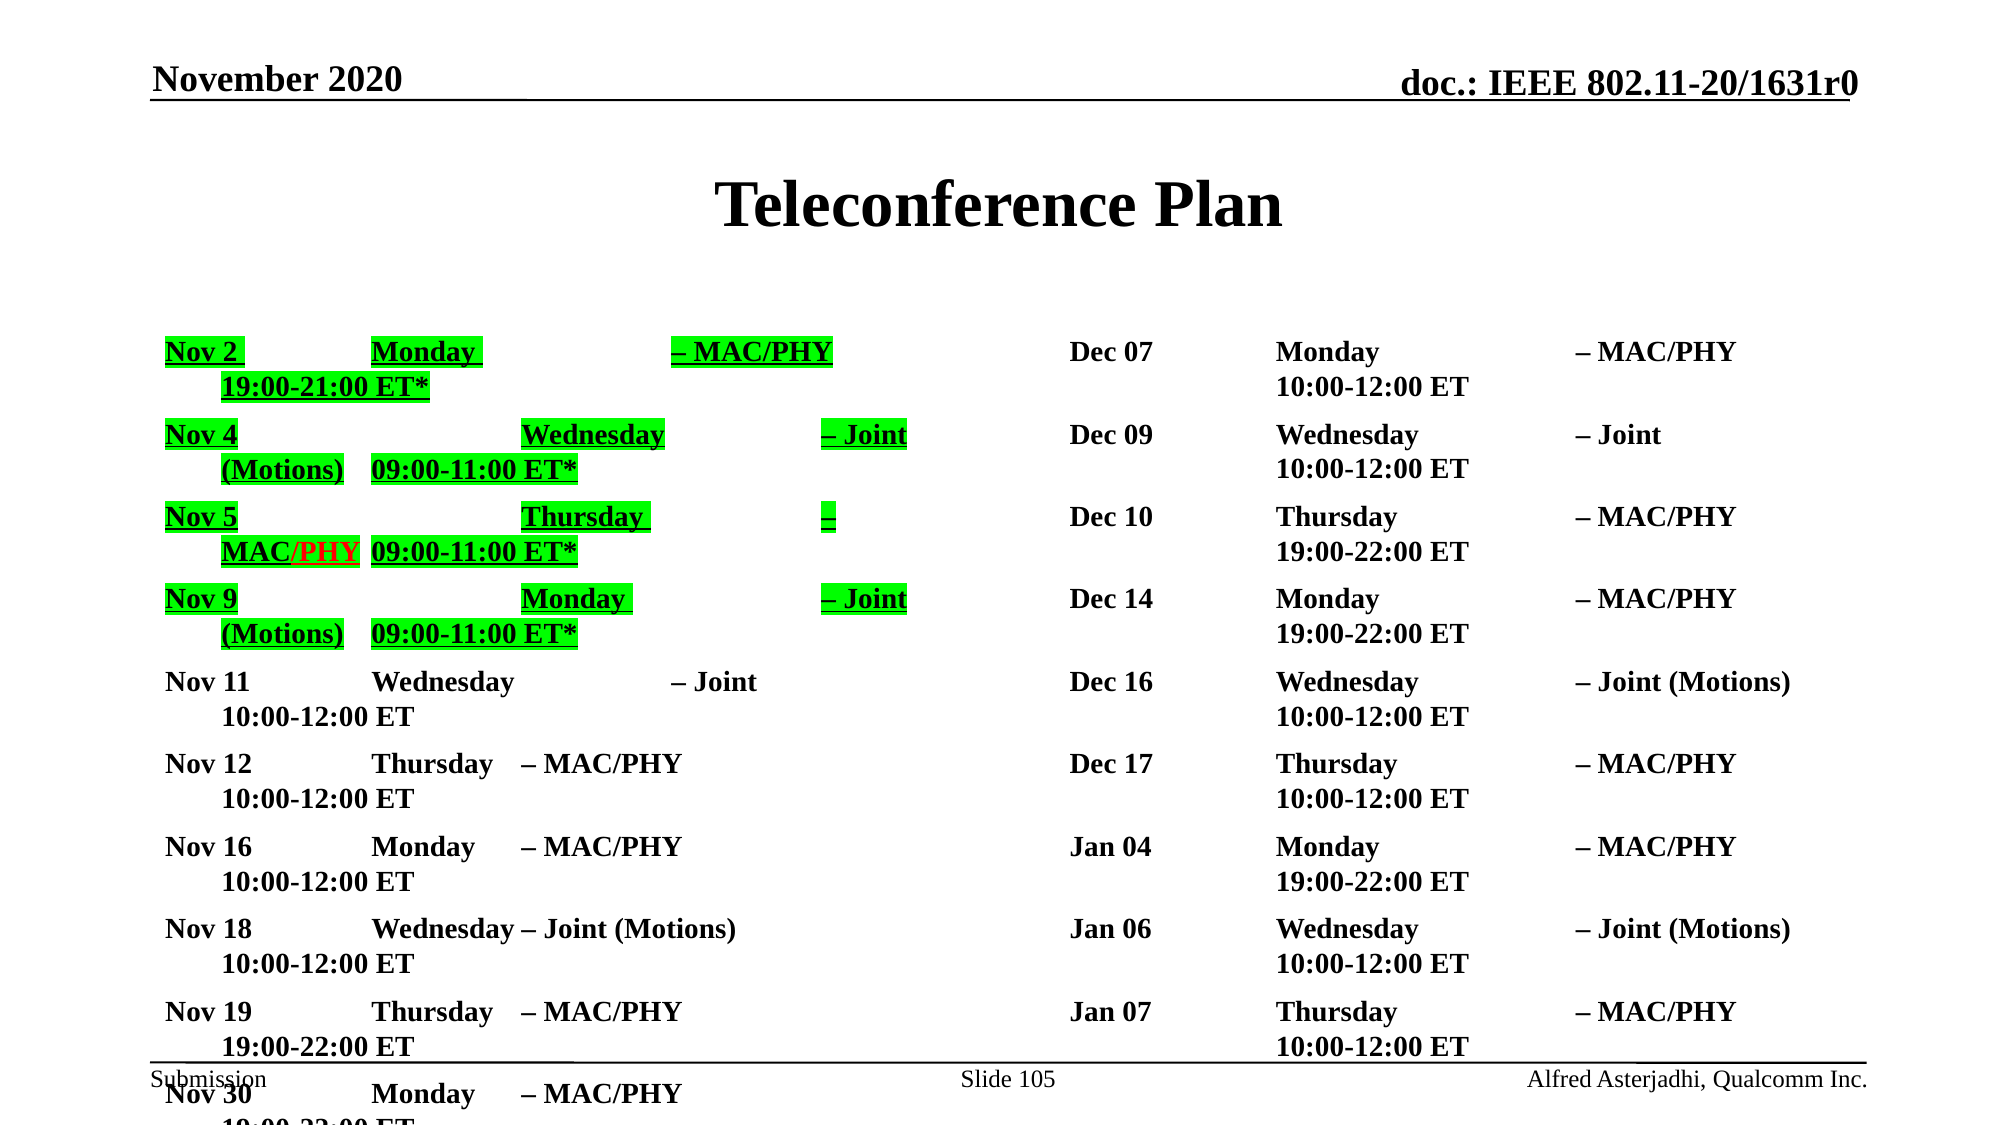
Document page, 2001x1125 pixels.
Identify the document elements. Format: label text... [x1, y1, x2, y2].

list Nov 2 Monday – MAC/PHY 19:00-21:00 ET* Nov 4 Wednesday – Joint (Motions) 09:00-11:00 ET* Nov 5 Thursday – MAC/PHY 09:00-11:00 ET* Nov 9 Monday – Joint (Motions) 09:00-11:00 ET* Nov 11 Wednesday – Joint 10:00-12:00 ET Nov 12 Thursday – MAC/PHY 10:00-12:00 ET Nov 16 Monday – MAC/PHY 10:00-12:00 ET Nov 18 Wednesday – Joint (Motions) 10:00-12:00 ET Nov 19 Thursday – MAC/PHY 19:00-22:00 ET Nov 30 Monday – MAC/PHY 19:00-22:00 ET Dec 02 Wednesday – Joint (Motions) 10:00-12:00 ET Dec 03 Thursday – MAC/PHY 10:00-12:00 ET *Sessions during Electronic Plenary Week [149, 324, 988, 1000]
text_box Dec 07 Monday – MAC/PHY 10:00-12:00 ET Dec 09 Wednesday – Joint 10:00-12:00 ET Dec 10 Thursday – MAC/PHY 19:00-22:00 ET Dec 14 Monday – MAC/PHY 19:00-22:00 ET Dec 16 Wednesday – Joint (Motions) 10:00-12:00 ET Dec 17 Thursday – MAC/PHY 10:00-12:00 ET Jan 04 Monday – MAC/PHY 19:00-22:00 ET Jan 06 Wednesday – Joint (Motions) 10:00-12:00 ET Jan 07 Thursday – MAC/PHY 10:00-12:00 ET [1054, 324, 1867, 1000]
title Teleconference Plan [149, 112, 1850, 288]
footer Alfred Asterjadhi, Qualcomm Inc. [1171, 1061, 1869, 1093]
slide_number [152, 54, 563, 100]
slide_number Slide 105 [950, 1061, 1067, 1123]
